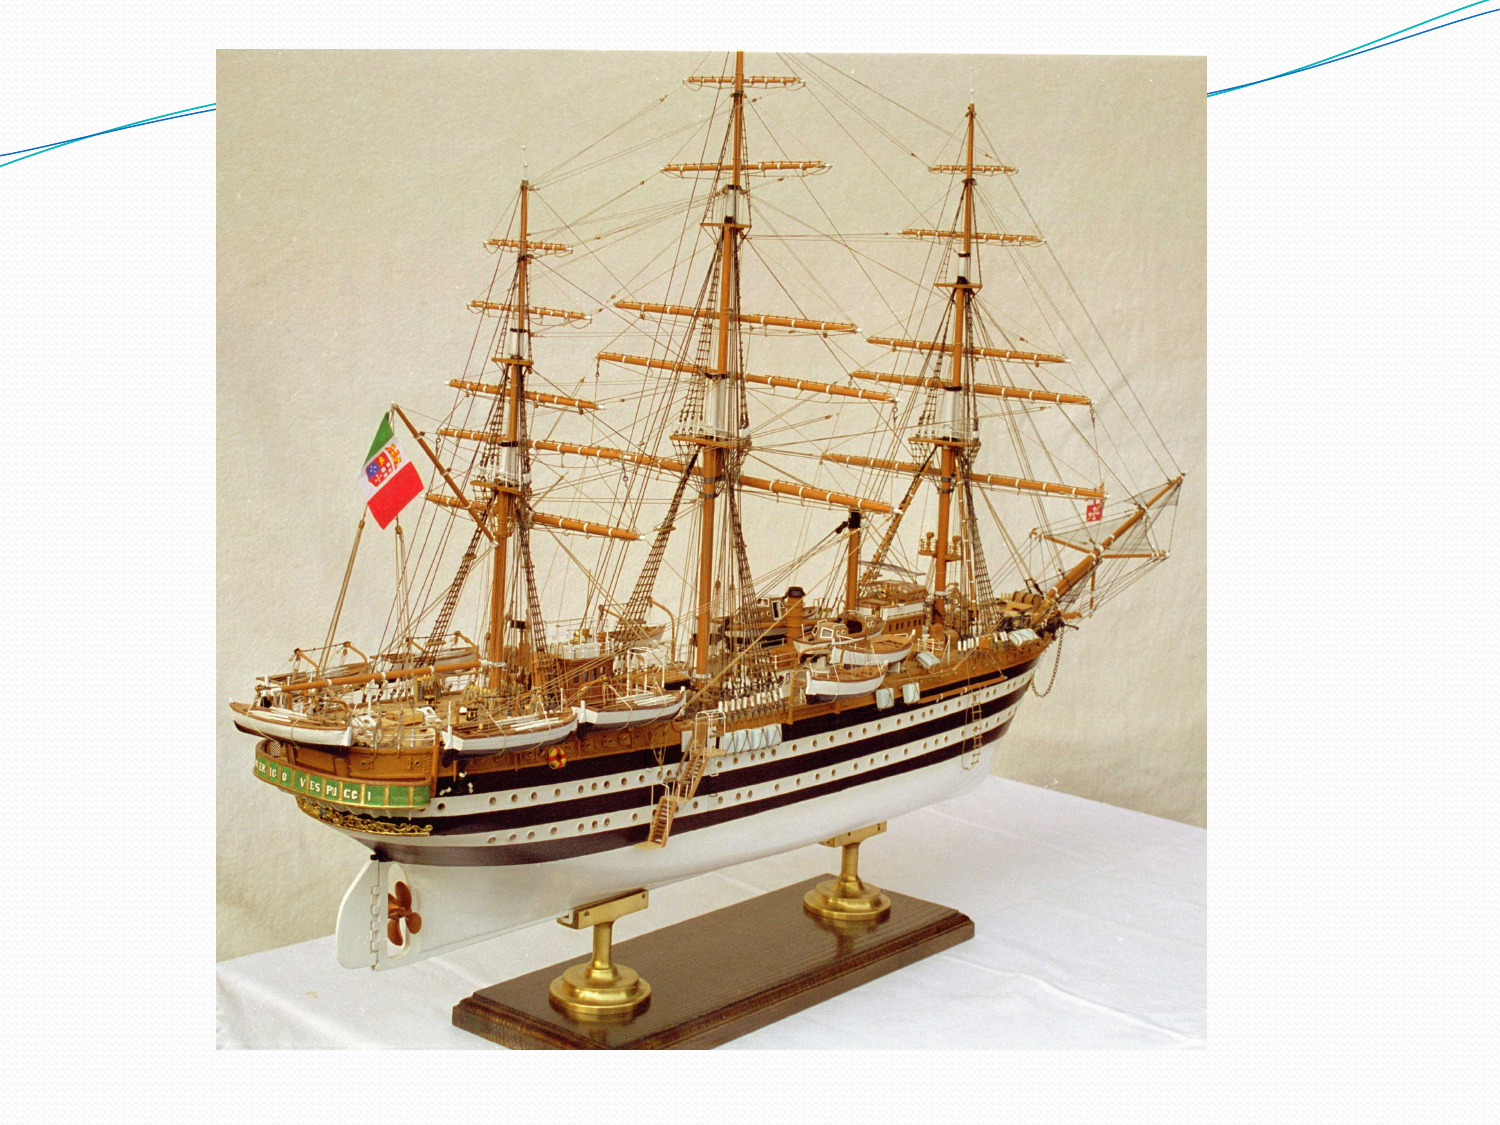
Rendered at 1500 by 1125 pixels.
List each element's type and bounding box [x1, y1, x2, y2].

picture [216, 49, 1207, 1051]
